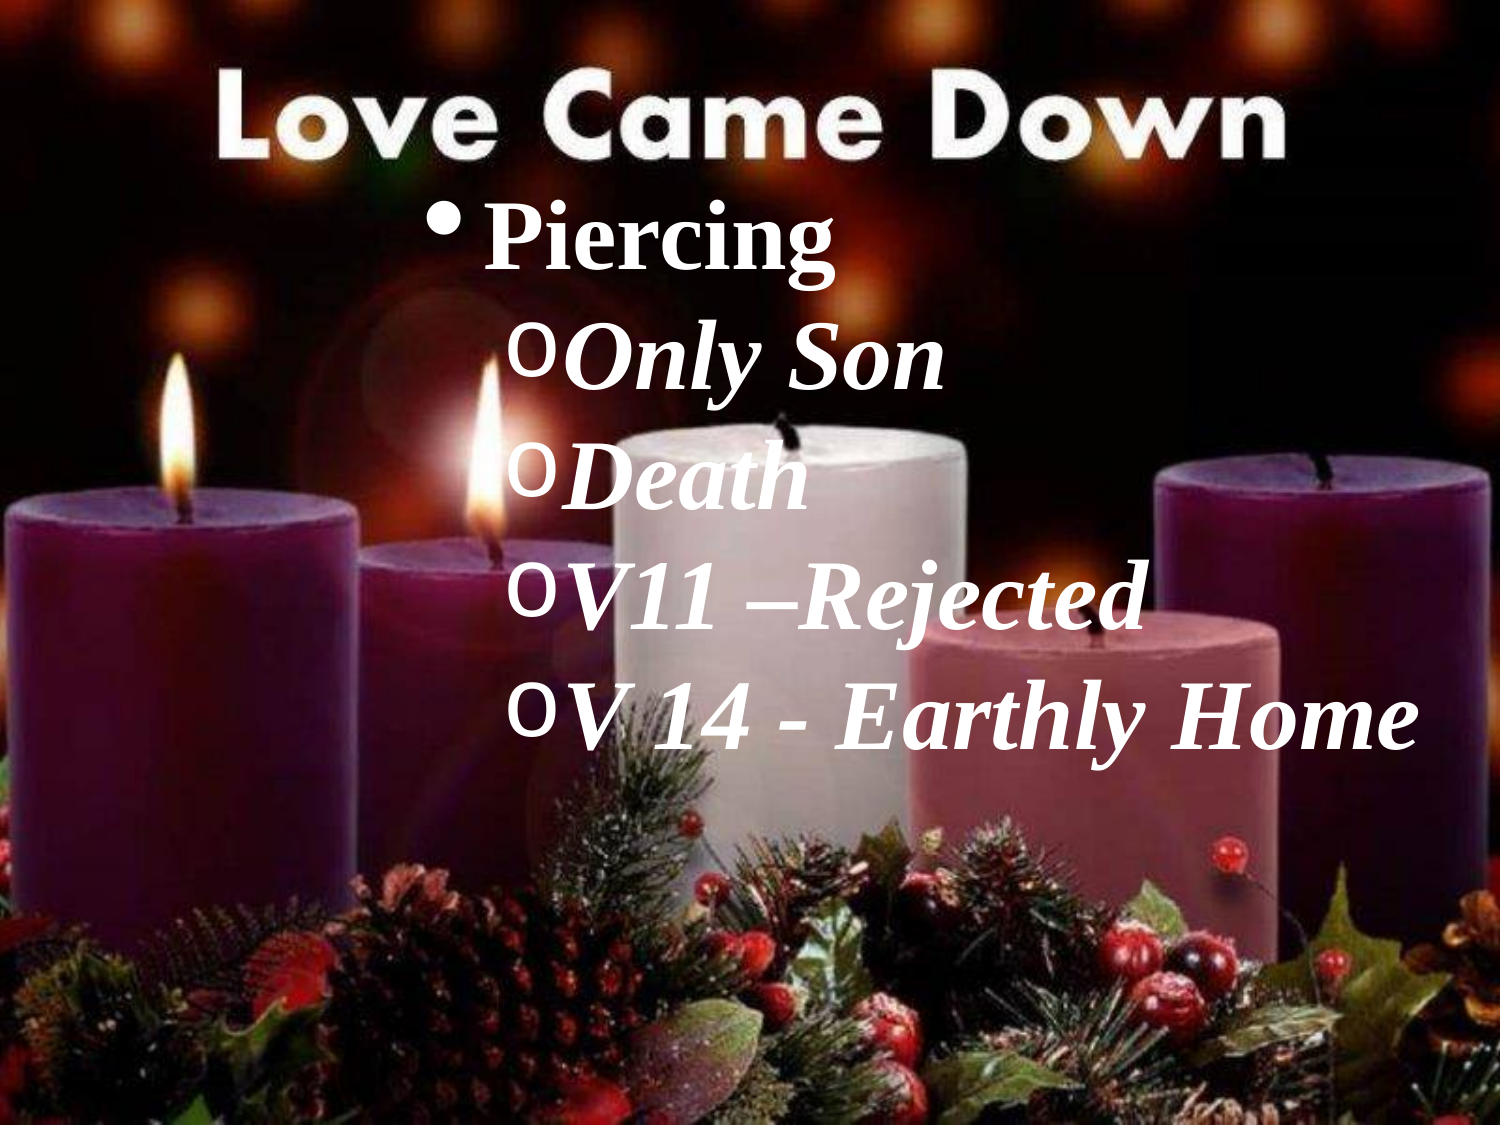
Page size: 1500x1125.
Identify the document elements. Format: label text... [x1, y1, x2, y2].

picture [0, 0, 1500, 1125]
text_box Piercing Only Son Death V11 –Rejected V 14 - Earthly Home [412, 162, 1496, 777]
